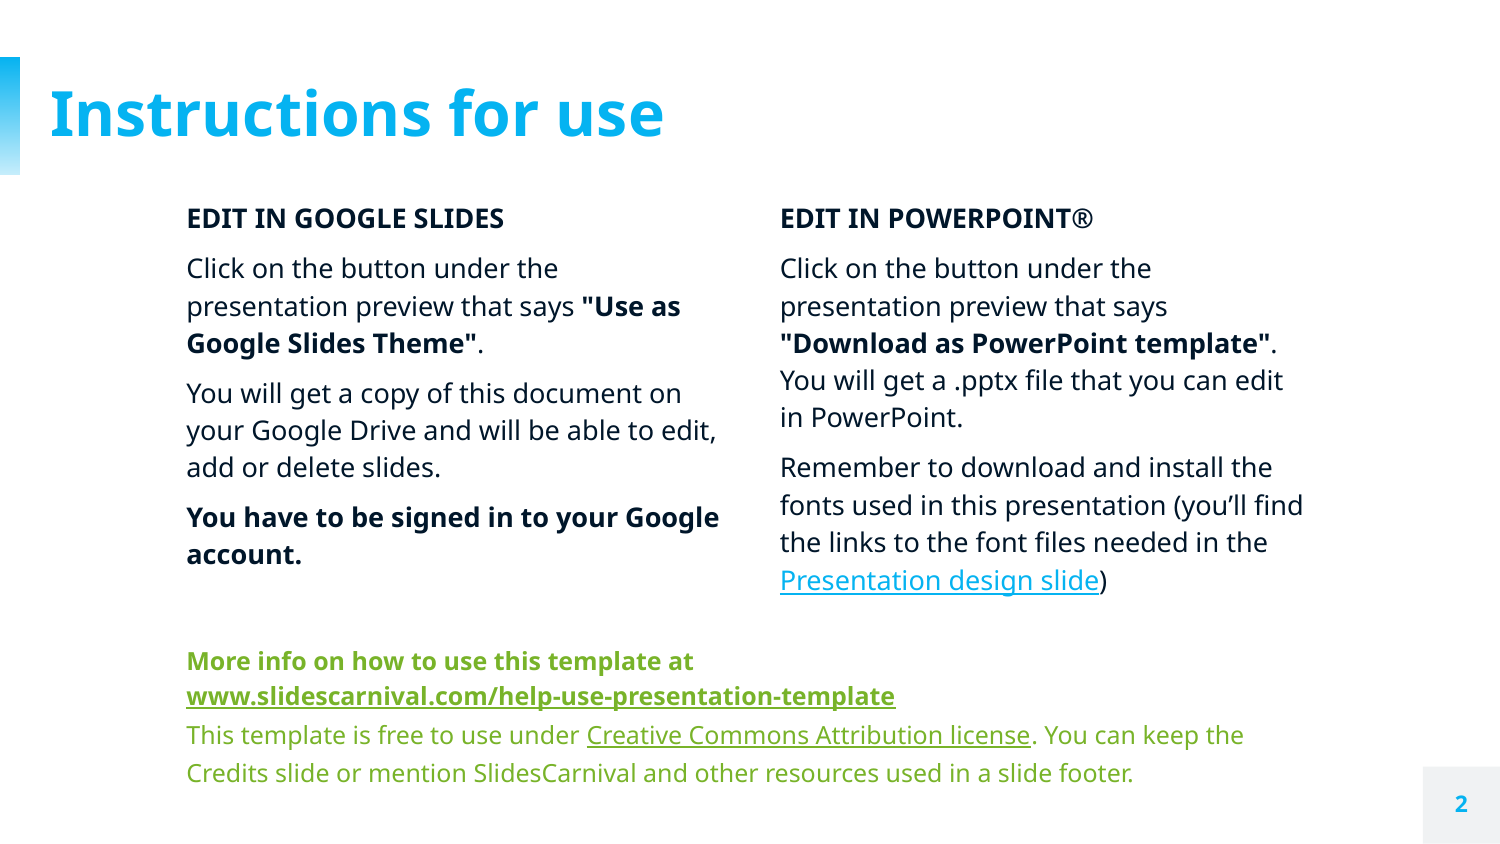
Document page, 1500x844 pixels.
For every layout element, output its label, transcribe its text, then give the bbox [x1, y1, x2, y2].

list EDIT IN POWERPOINT® Click on the button under the presentation preview that says "Download as PowerPoint template". You will get a .pptx file that you can edit in PowerPoint. Remember to download and install the fonts used in this presentation (you’ll find the links to the font files needed in the Presentation design slide) [779, 196, 1314, 640]
title Instructions for use [50, 58, 1441, 175]
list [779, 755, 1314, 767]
slide_number ‹#› [1422, 766, 1500, 844]
list More info on how to use this template at www.slidescarnival.com/help-use-presentation-template This template is free to use under Creative Commons Attribution license. You can keep the Credits slide or mention SlidesCarnival and other resources used in a slide footer. [186, 640, 1314, 755]
list EDIT IN GOOGLE SLIDES Click on the button under the presentation preview that says "Use as Google Slides Theme". You will get a copy of this document on your Google Drive and will be able to edit, add or delete slides. You have to be signed in to your Google account. [186, 196, 721, 640]
list EDIT IN GOOGLE SLIDES Click on the button under the presentation preview that says "Use as Google Slides Theme". You will get a copy of this document on your Google Drive and will be able to edit, add or delete slides. You have to be signed in to your Google account. [186, 755, 721, 767]
